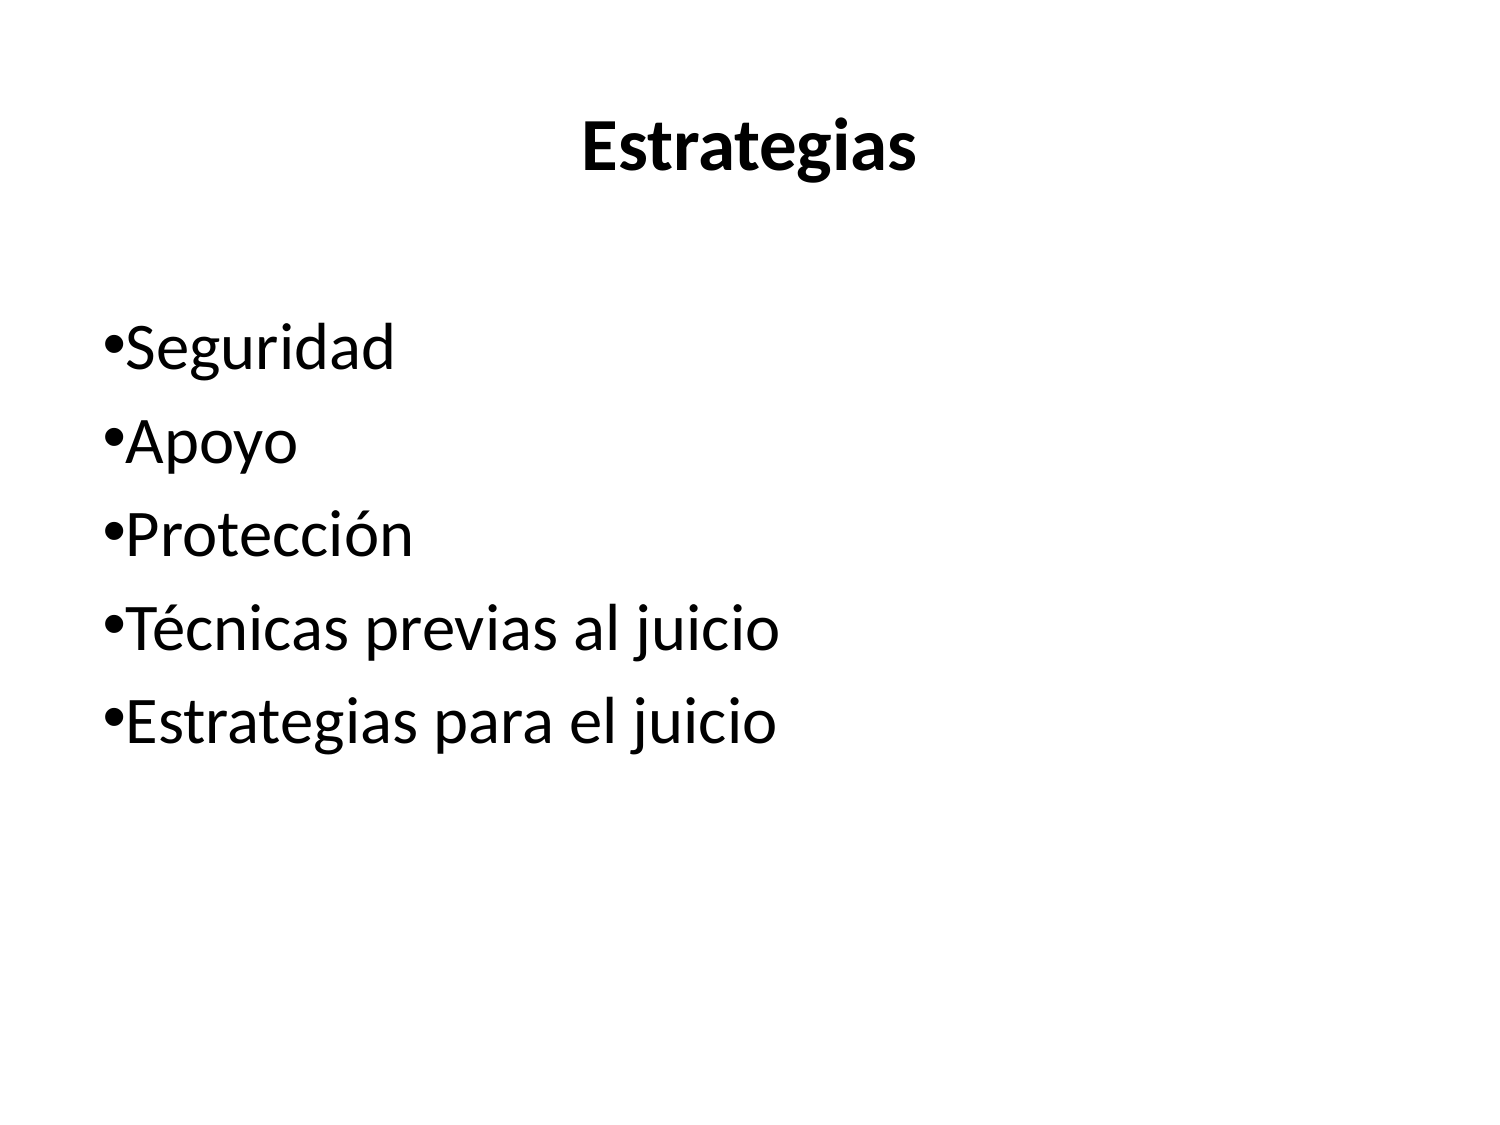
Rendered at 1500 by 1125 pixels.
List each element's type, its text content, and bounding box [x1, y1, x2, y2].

subtitle Estrategias Seguridad Apoyo Protección Técnicas previas al juicio Estrategias para el juicio [87, 87, 1413, 1038]
